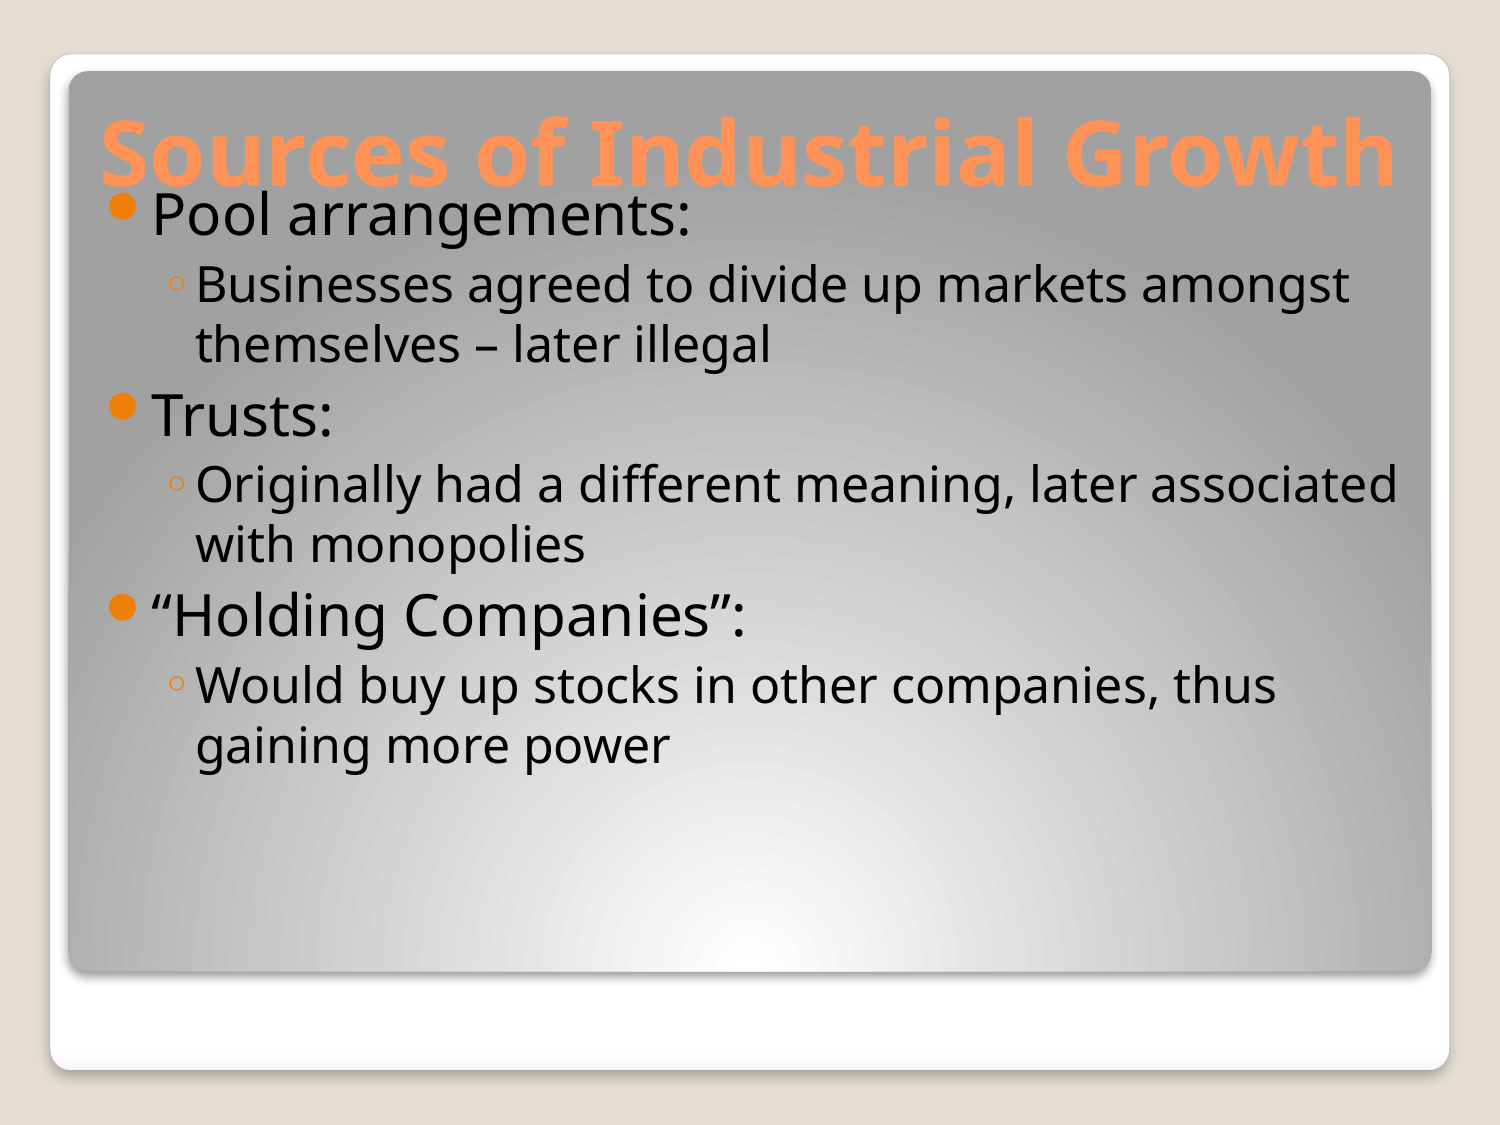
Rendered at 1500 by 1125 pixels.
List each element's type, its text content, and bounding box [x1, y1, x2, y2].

list Pool arrangements: Businesses agreed to divide up markets amongst themselves – later illegal Trusts: Originally had a different meaning, later associated with monopolies “Holding Companies”: Would buy up stocks in other companies, thus gaining more power [75, 162, 1425, 1125]
title Sources of Industrial Growth [24, 62, 1475, 213]
